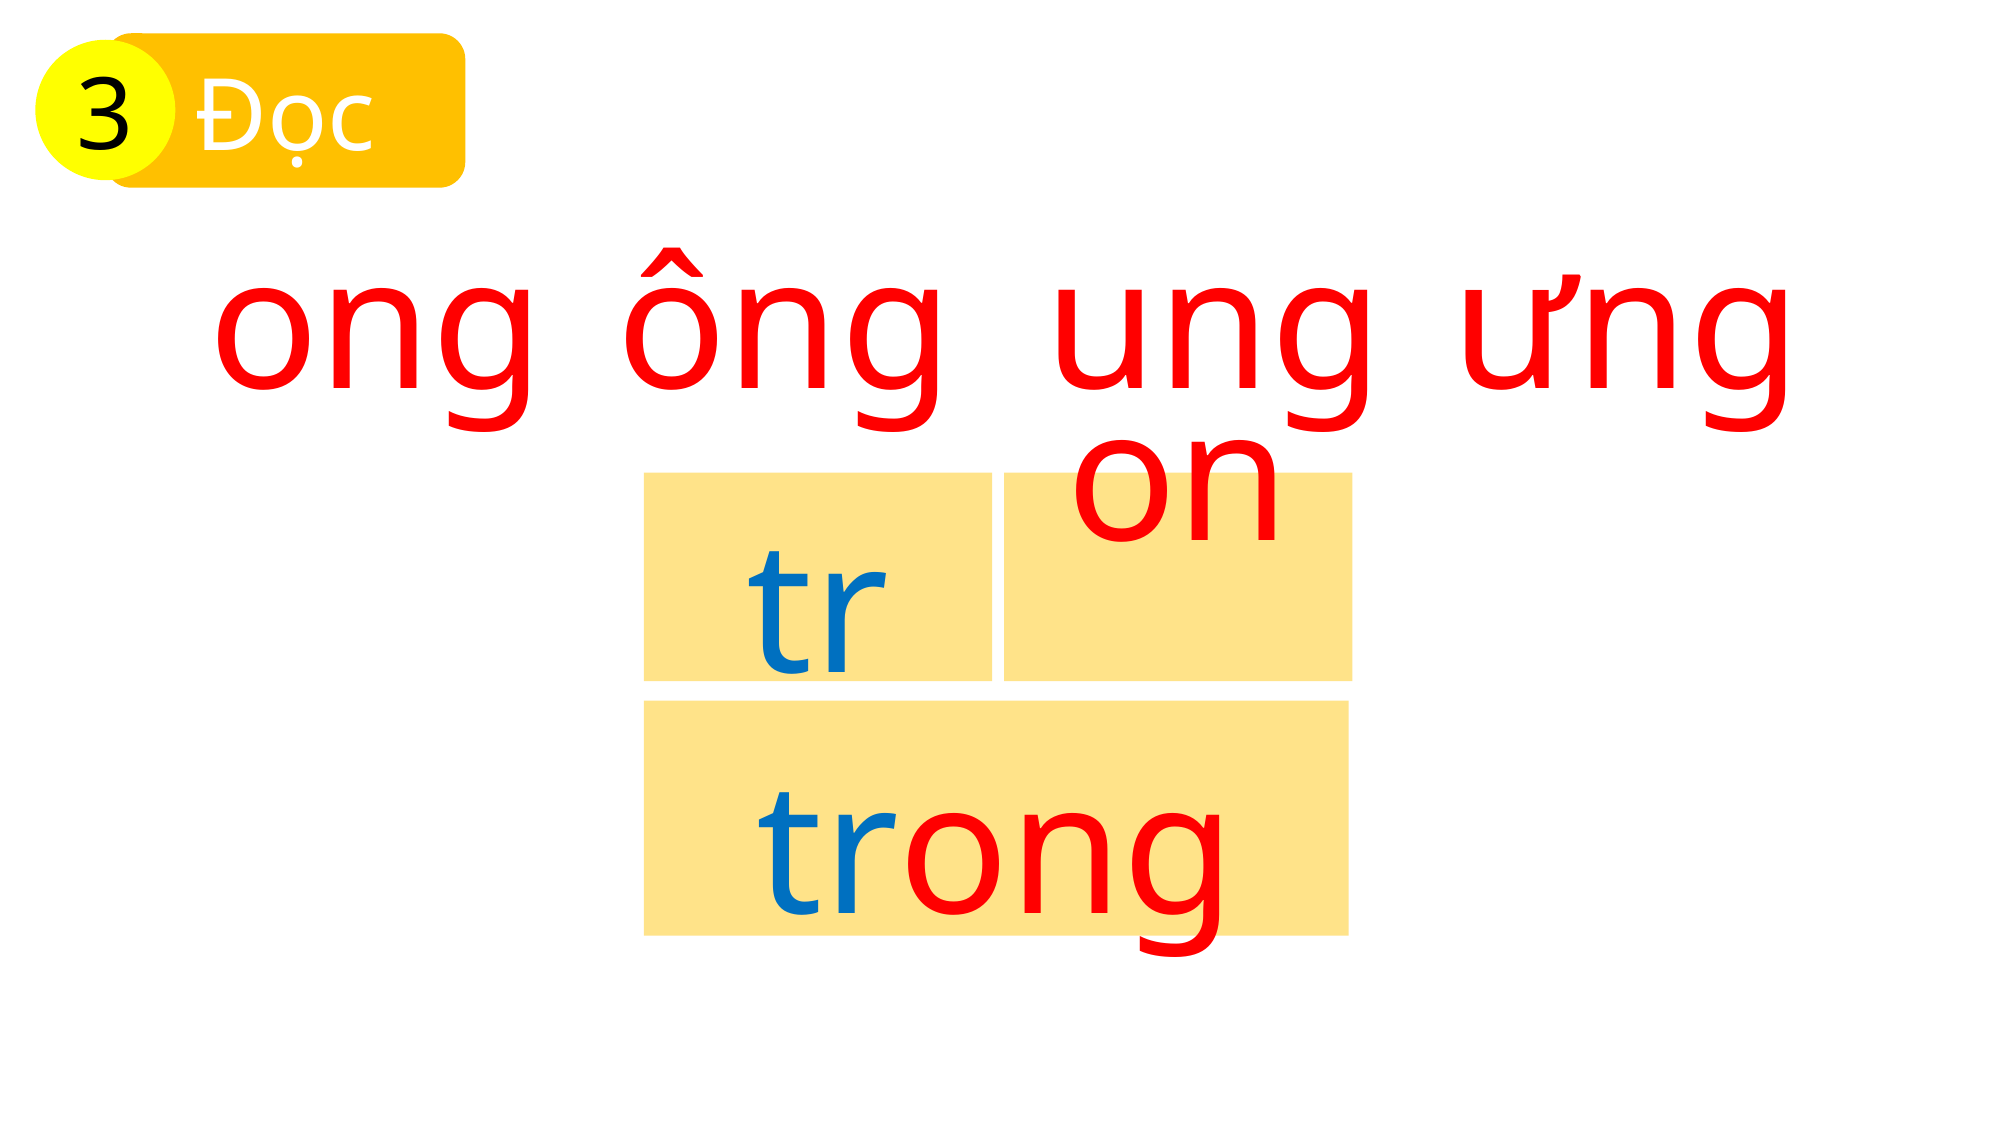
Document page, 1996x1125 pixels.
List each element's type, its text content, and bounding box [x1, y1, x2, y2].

text_box ung [1022, 255, 1406, 403]
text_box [35, 33, 466, 188]
text_box ông [592, 255, 977, 403]
text_box ong [184, 255, 569, 403]
text_box ưng [1434, 255, 1819, 403]
text_box ong [1004, 472, 1353, 682]
text_box tr [643, 472, 993, 682]
text_box trong [643, 700, 1349, 936]
